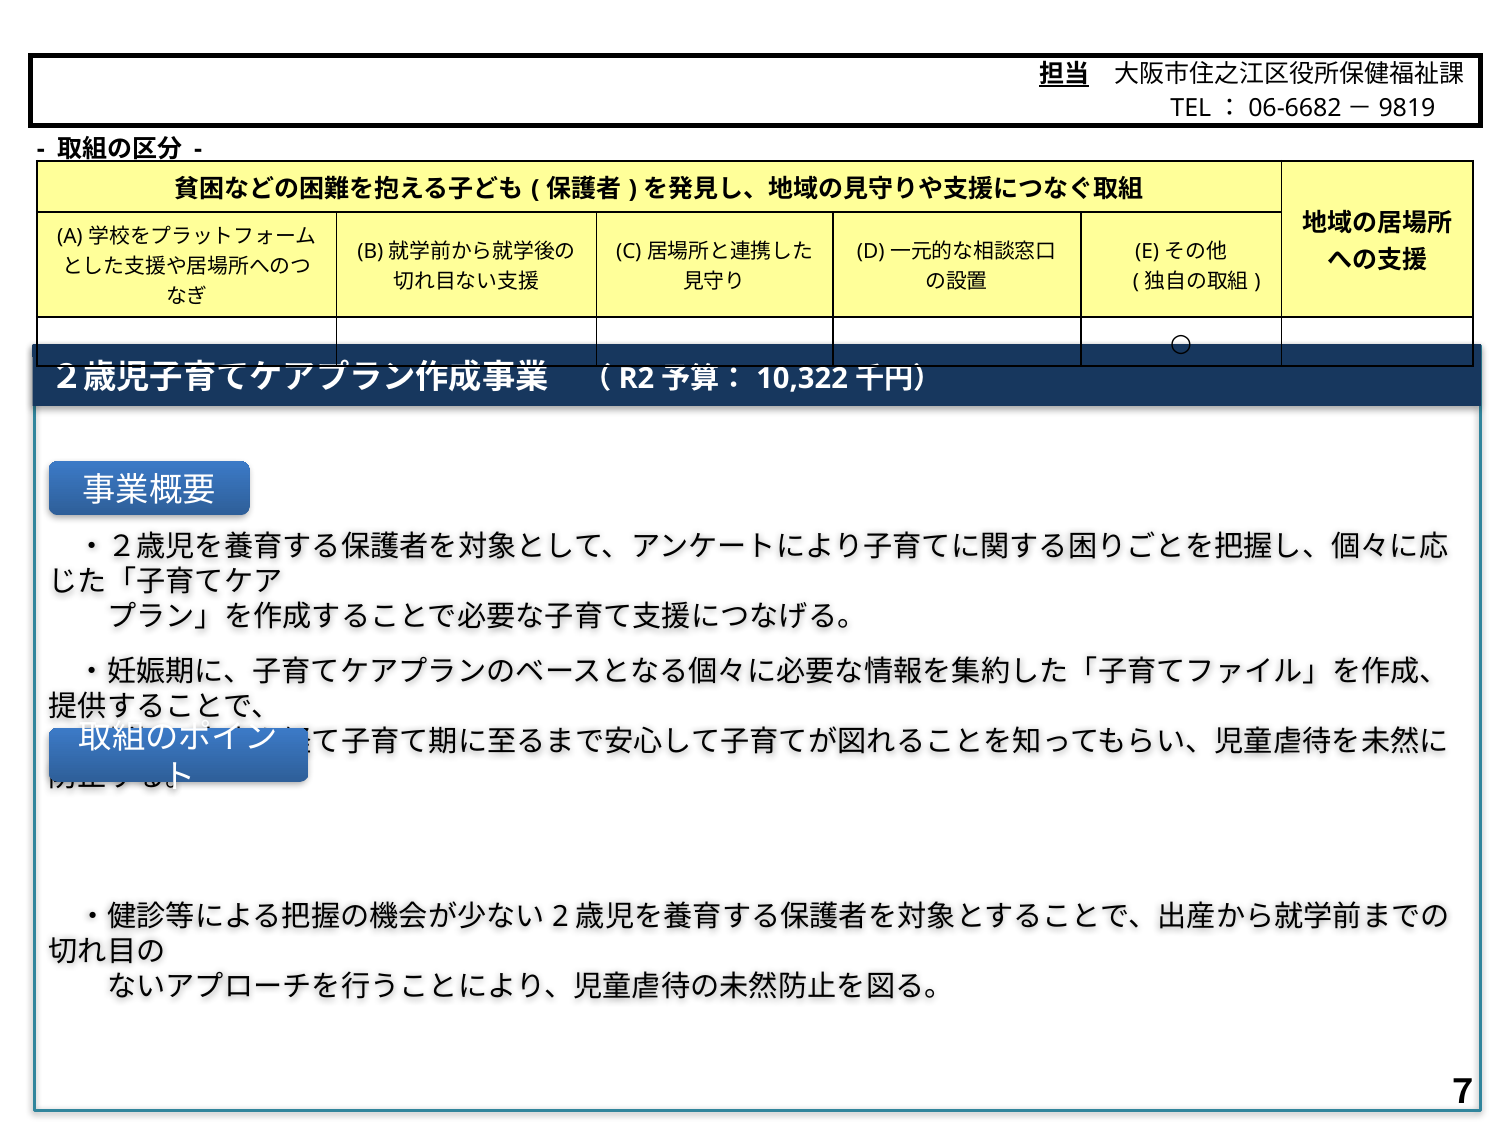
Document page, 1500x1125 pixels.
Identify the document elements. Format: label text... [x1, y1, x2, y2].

table_cell [597, 318, 832, 365]
table_cell [337, 318, 596, 365]
table_cell (D)一元的な相談窓口 の設置 [834, 213, 1080, 316]
text_box 担当 大阪市住之江区役所保健福祉課 TEL：06-6682－9819 [1021, 49, 1489, 120]
table_cell (E)その他 (独自の取組) [1082, 213, 1281, 316]
table_cell [38, 318, 336, 365]
table_cell ○ [1082, 318, 1281, 365]
slide_number ７ [1144, 1060, 1495, 1121]
table_cell (C)居場所と連携した 見守り [597, 213, 832, 316]
table_cell (B)就学前から就学後の 切れ目ない支援 [337, 213, 596, 316]
text_box - 取組の区分 - [22, 125, 266, 171]
table_cell [834, 318, 1080, 365]
text_box ・２歳児を養育する保護者を対象として、アンケートにより子育てに関する困りごとを把握し、個々に応じた「子育てケア プラン」を作成することで必要な子育て支援につなげる。 ・妊娠期に、子育てケアプランのベースとなる個々に必要な情報を集約した「子育てファイル」を作成、提供することで、 妊娠・出産を経て子育て期に至るまで安心して子育てが図れることを知ってもらい、児童虐待を未然に防止する。 ・健診等による把握の機会が少ない2歳児を養育する保護者を対象とすることで、出産から就学前までの切れ目の ないアプローチを行うことにより、児童虐待の未然防止を図る。 [33, 414, 1481, 1111]
text_box ２歳児子育てケアプラン作成事業 （R2予算：10,322千円） [32, 344, 1481, 406]
table_cell [1282, 318, 1472, 365]
table_cell (A)学校をプラットフォームとした支援や居場所へのつなぎ [38, 213, 336, 316]
text_box 大阪市 [30, 55, 1481, 126]
table_header 貧困などの困難を抱える子ども(保護者)を発見し、地域の見守りや支援につなぐ取組 [38, 162, 1281, 211]
table_header 地域の居場所 への支援 [1282, 162, 1472, 316]
text_box 取組のポイント [48, 727, 309, 783]
text_box 事業概要 [48, 461, 250, 516]
